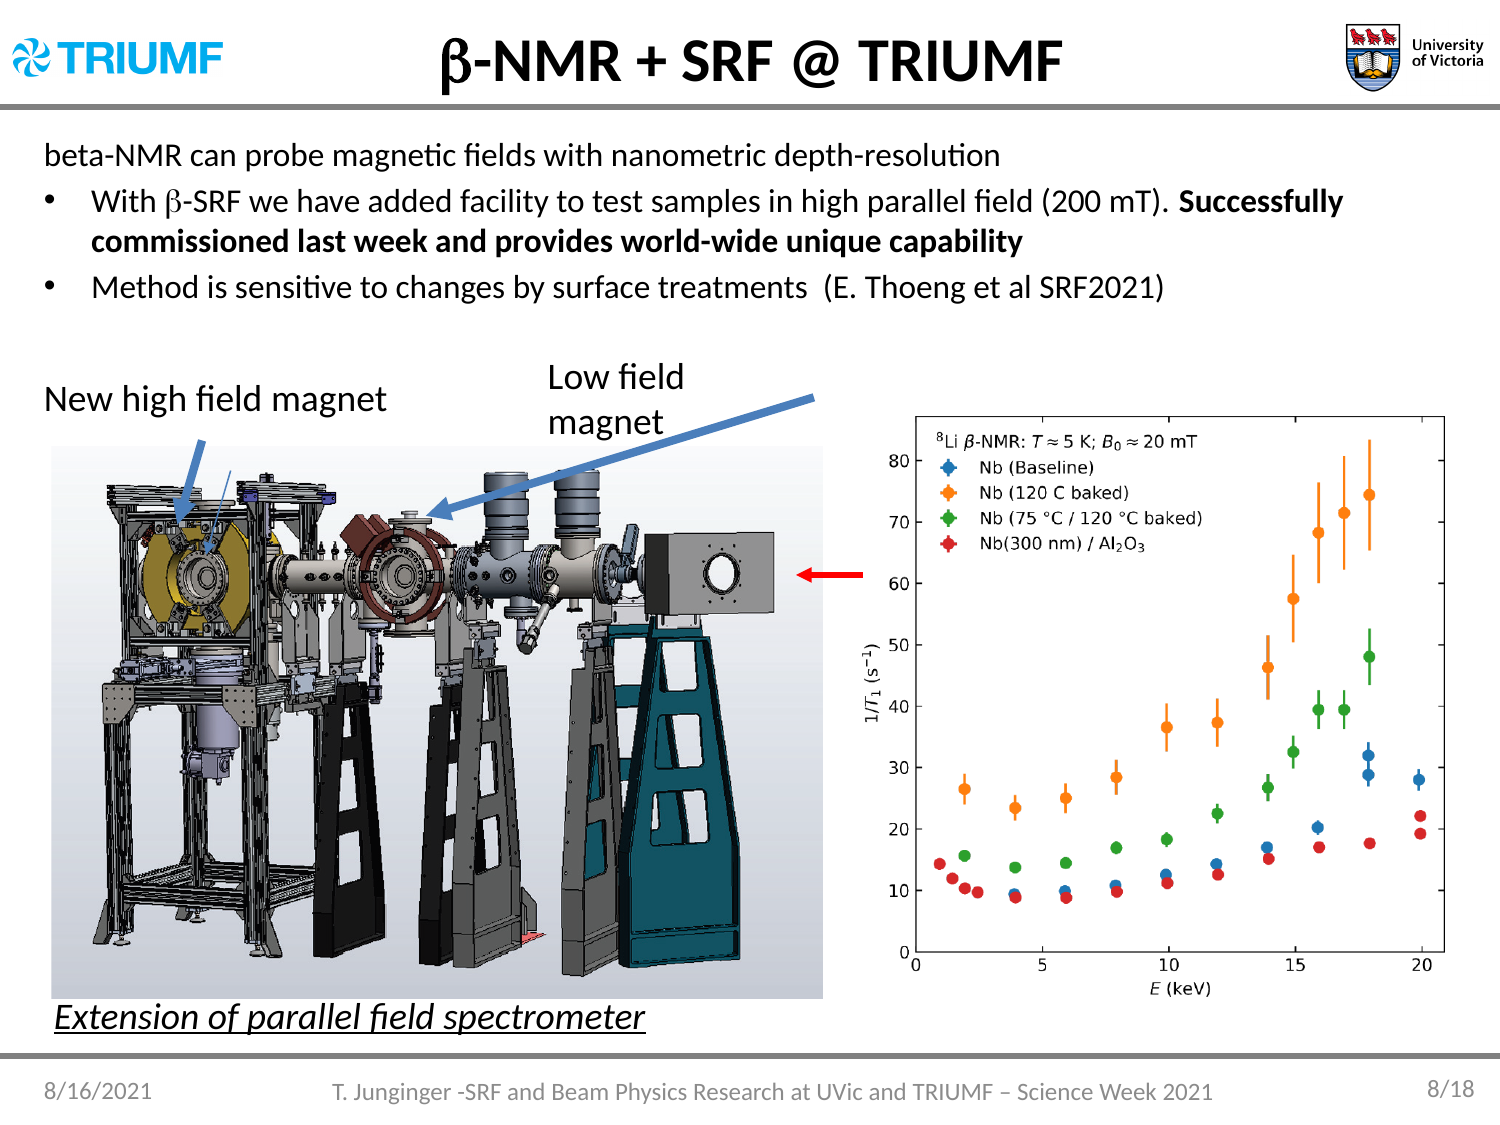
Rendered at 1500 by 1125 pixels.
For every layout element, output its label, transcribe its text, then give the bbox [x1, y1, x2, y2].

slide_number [29, 1065, 172, 1120]
text_box beta-NMR can probe magnetic fields with nanometric depth-resolution With -SRF we have added facility to test samples in high parallel field (200 mT). Successfully commissioned last week and provides world-wide unique capability Method is sensitive to changes by surface treatments (E. Thoeng et al SRF2021) [29, 125, 1376, 313]
slide_number 8/18 [1376, 1057, 1490, 1118]
footer T. Junginger -SRF and Beam Physics Research at UVic and TRIUMF – Science Week 2021 [194, 1060, 1353, 1120]
picture [10, 38, 223, 78]
picture [857, 411, 1450, 1003]
title -NMR + SRF @ TRIUMF [76, 11, 1427, 102]
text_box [28, 344, 864, 1058]
picture [1337, 19, 1490, 97]
